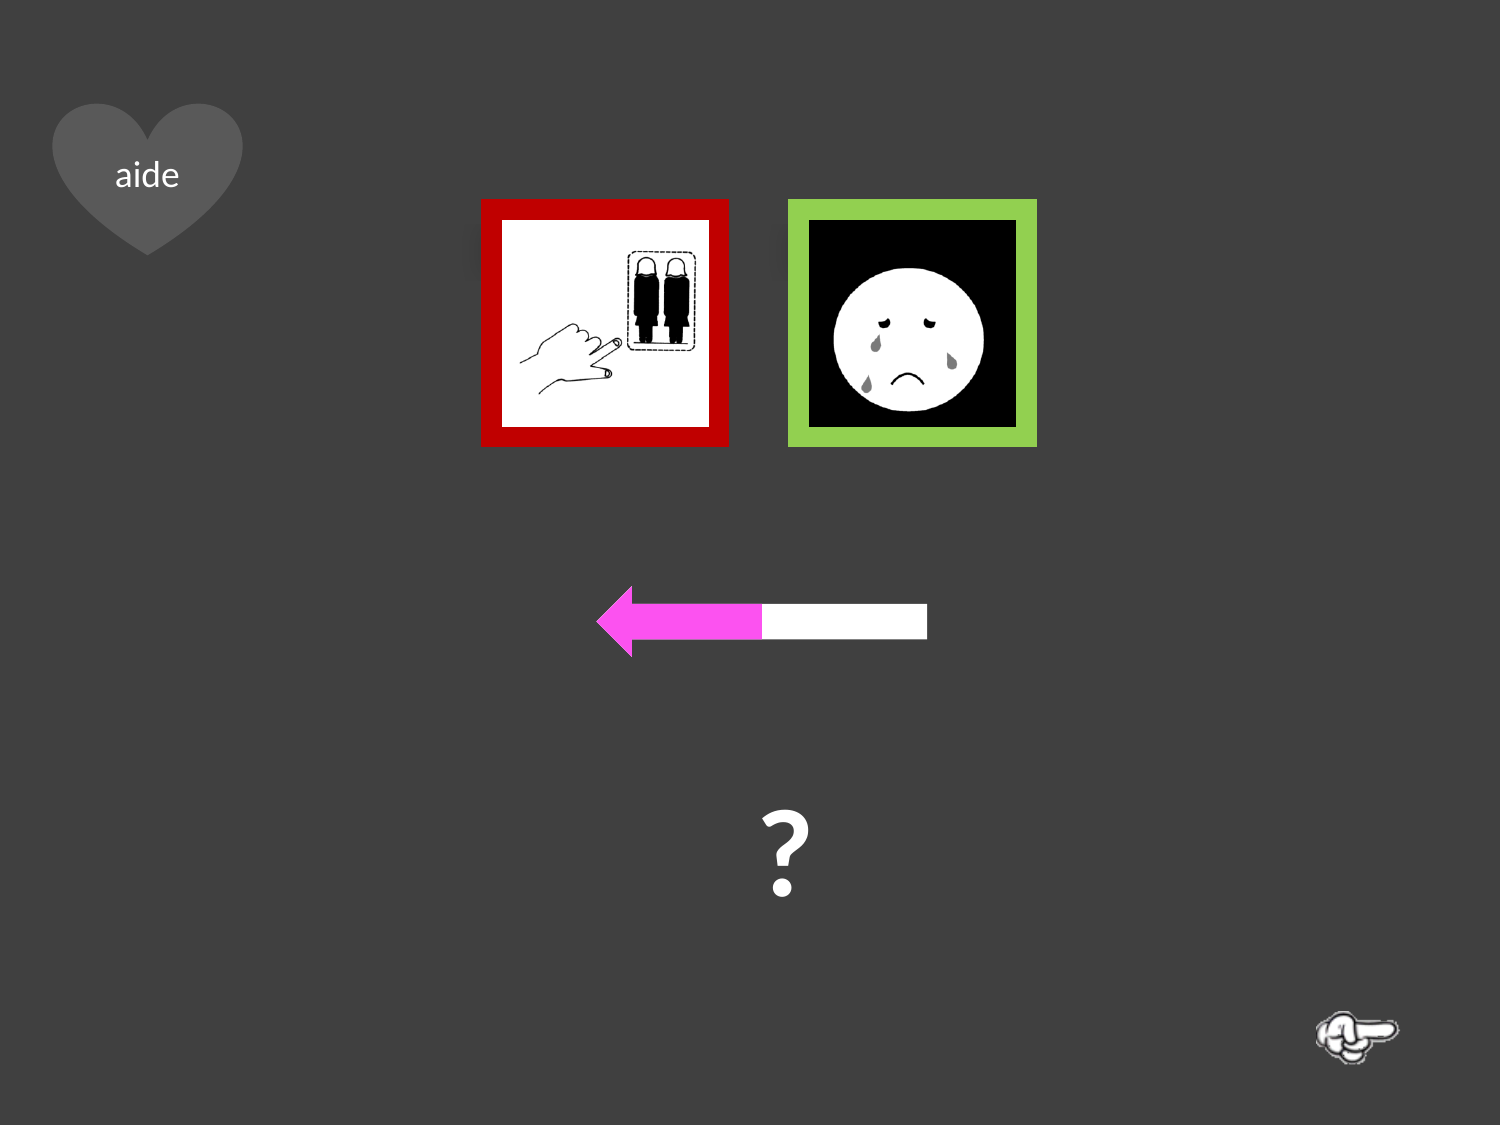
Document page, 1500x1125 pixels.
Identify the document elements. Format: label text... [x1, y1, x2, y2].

text_box aide [50, 101, 245, 258]
picture [1316, 1011, 1435, 1067]
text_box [596, 585, 928, 658]
picture [501, 219, 709, 427]
text_box ? [429, 690, 1142, 1002]
text_box [0, 0, 1500, 1125]
picture [808, 219, 1016, 427]
